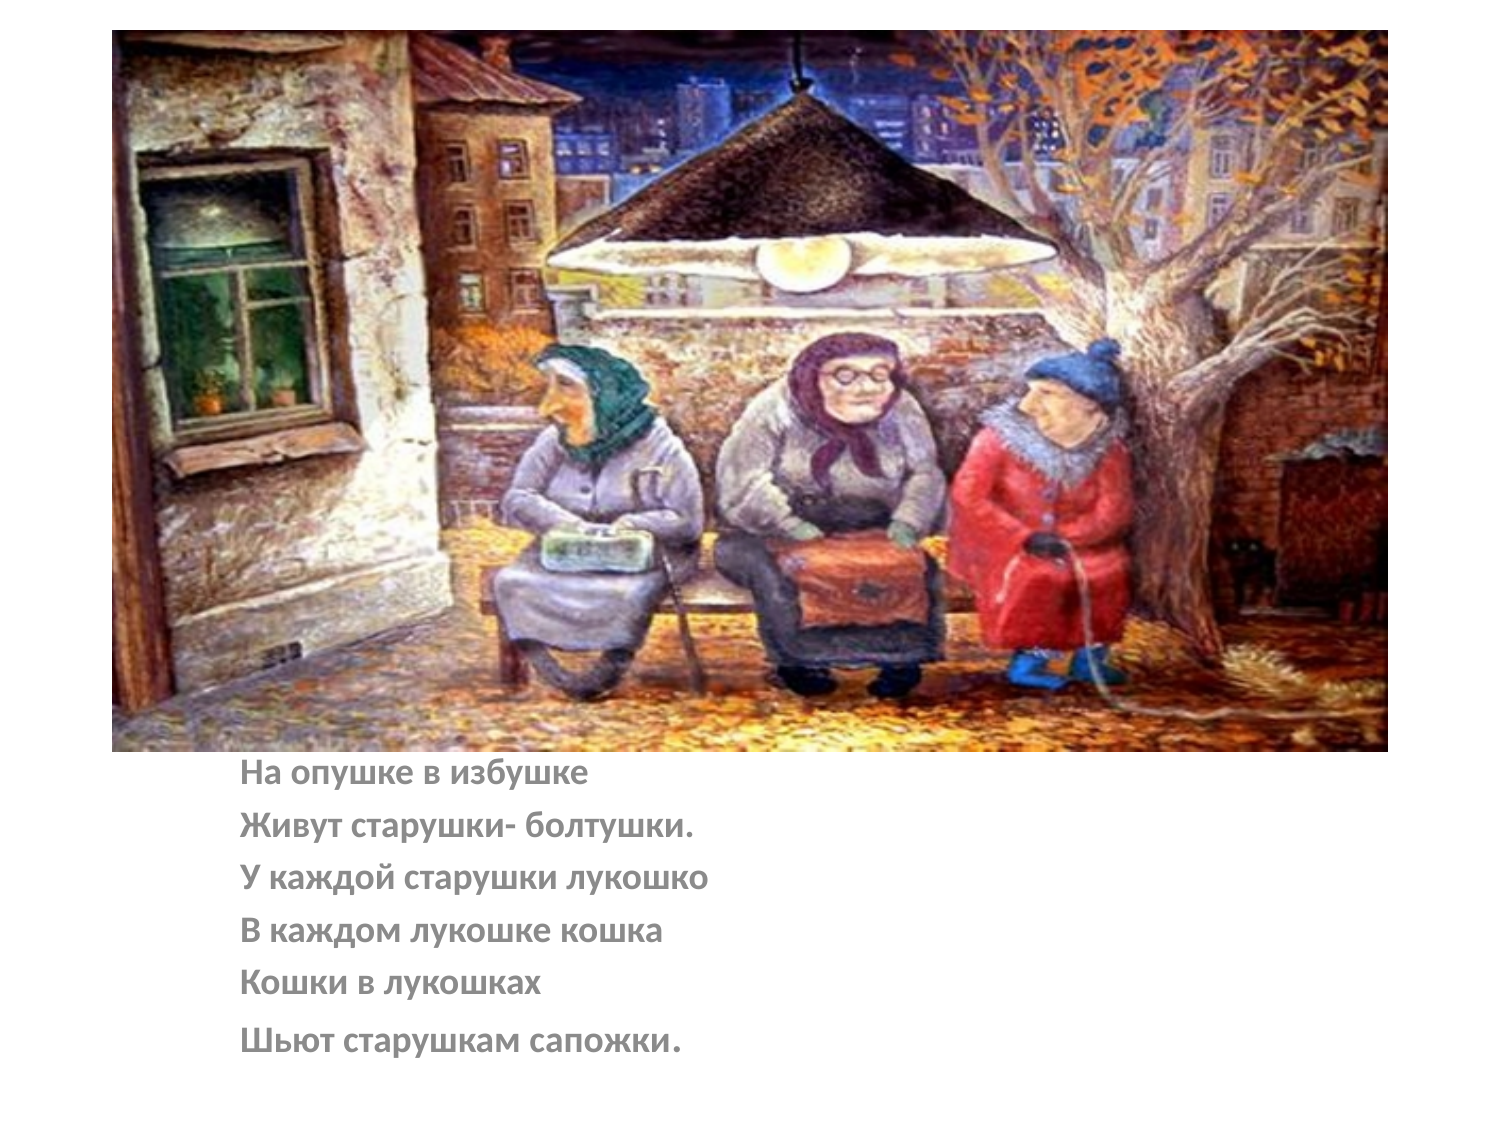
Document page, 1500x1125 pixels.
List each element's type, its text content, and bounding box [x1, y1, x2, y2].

subtitle На опушке в избушке Живут старушки- болтушки. У каждой старушки лукошко В каждом лукошке кошка Кошки в лукошках Шьют старушкам сапожки. [225, 761, 1275, 1000]
picture [111, 30, 1389, 752]
